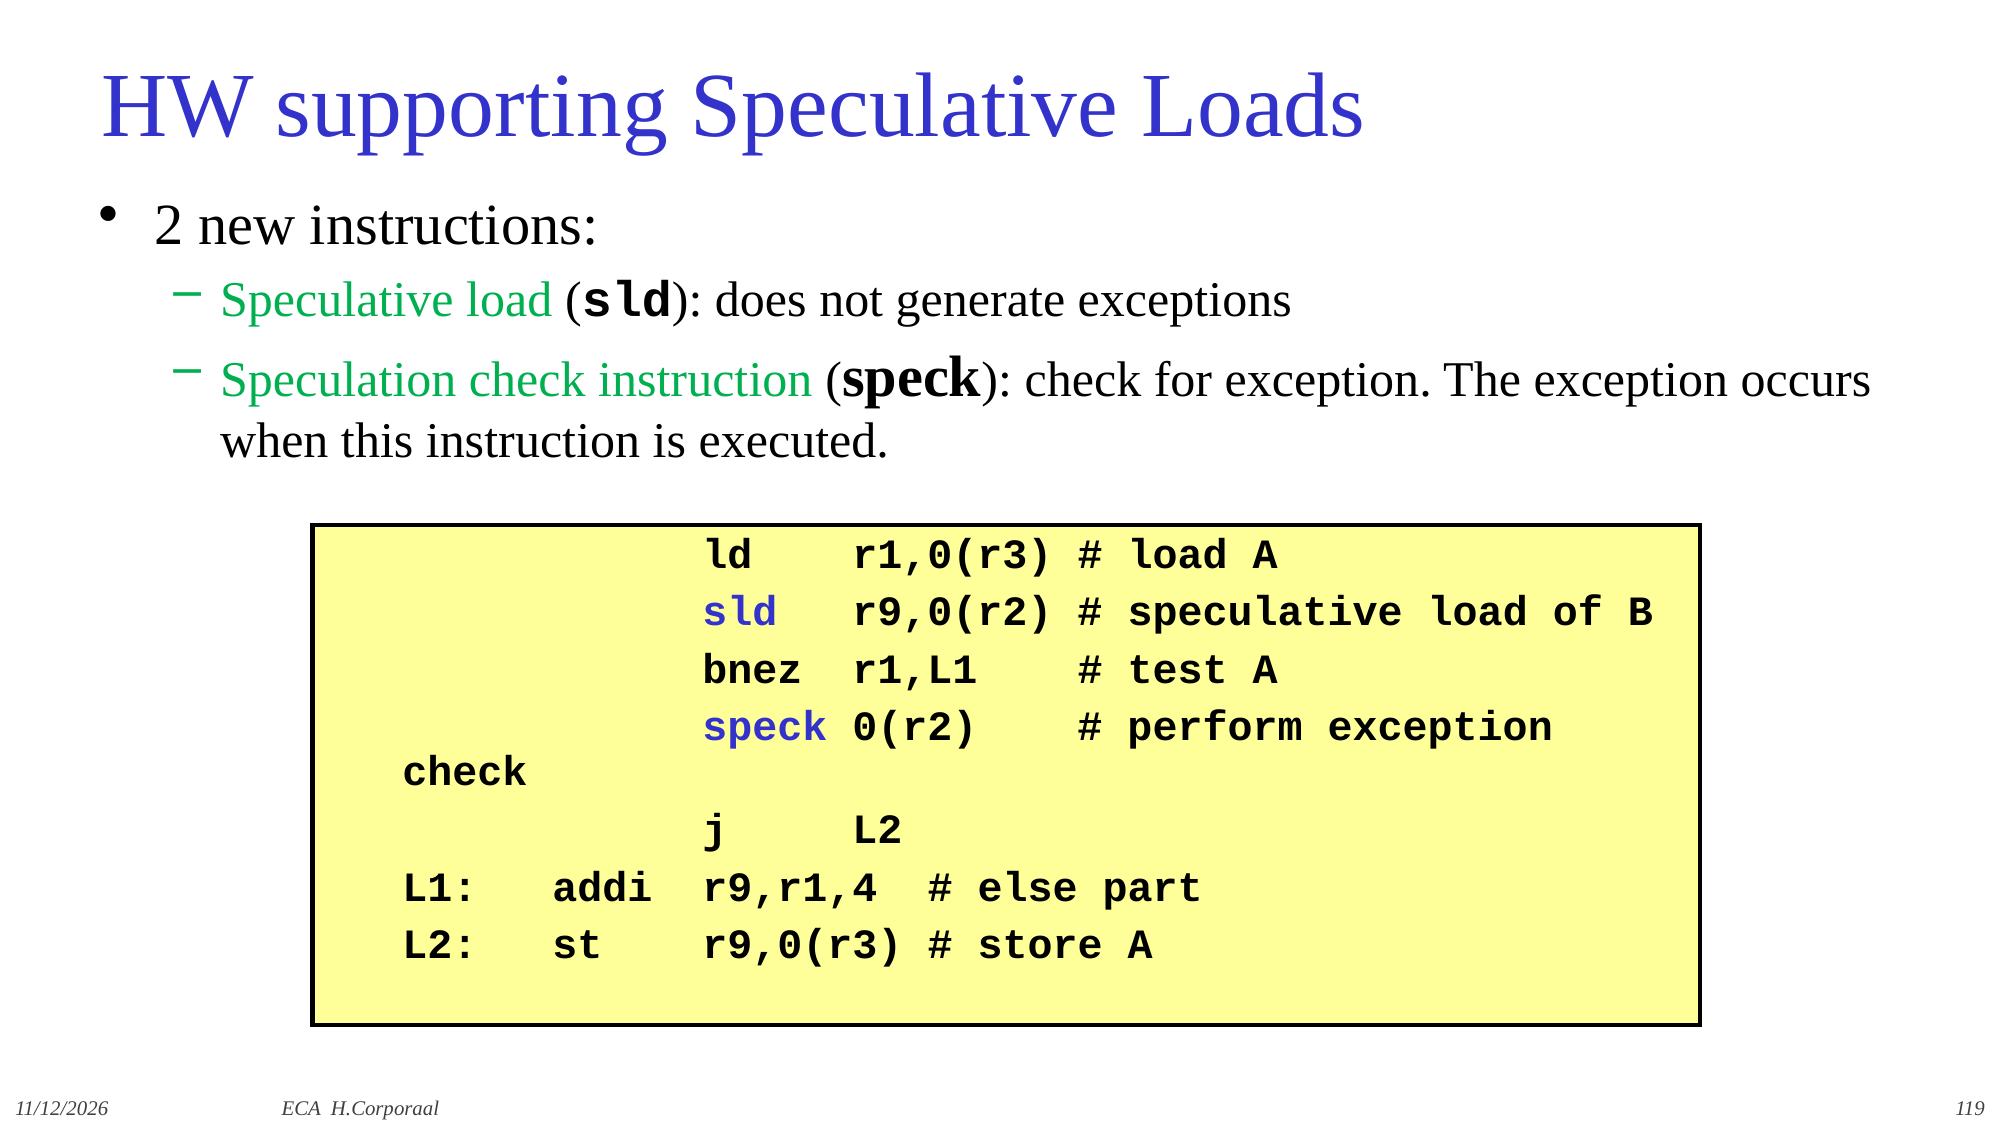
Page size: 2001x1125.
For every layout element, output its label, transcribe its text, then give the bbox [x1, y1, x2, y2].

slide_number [0, 1087, 266, 1125]
slide_number 119 [1583, 1087, 2000, 1125]
title HW supporting Speculative Loads [86, 36, 1954, 163]
footer ECA H.Corporaal [266, 1087, 901, 1125]
list 2 new instructions: Speculative load (sld): does not generate exceptions Speculation check instruction (speck): check for exception. The exception occurs when this instruction is executed. [83, 178, 1951, 1065]
text_box ld r1,0(r3) # load A sld r9,0(r2) # speculative load of B bnez r1,L1 # test A speck 0(r2) # perform exception check j L2 L1: addi r9,r1,4 # else part L2: st r9,0(r3) # store A [312, 525, 1700, 1025]
